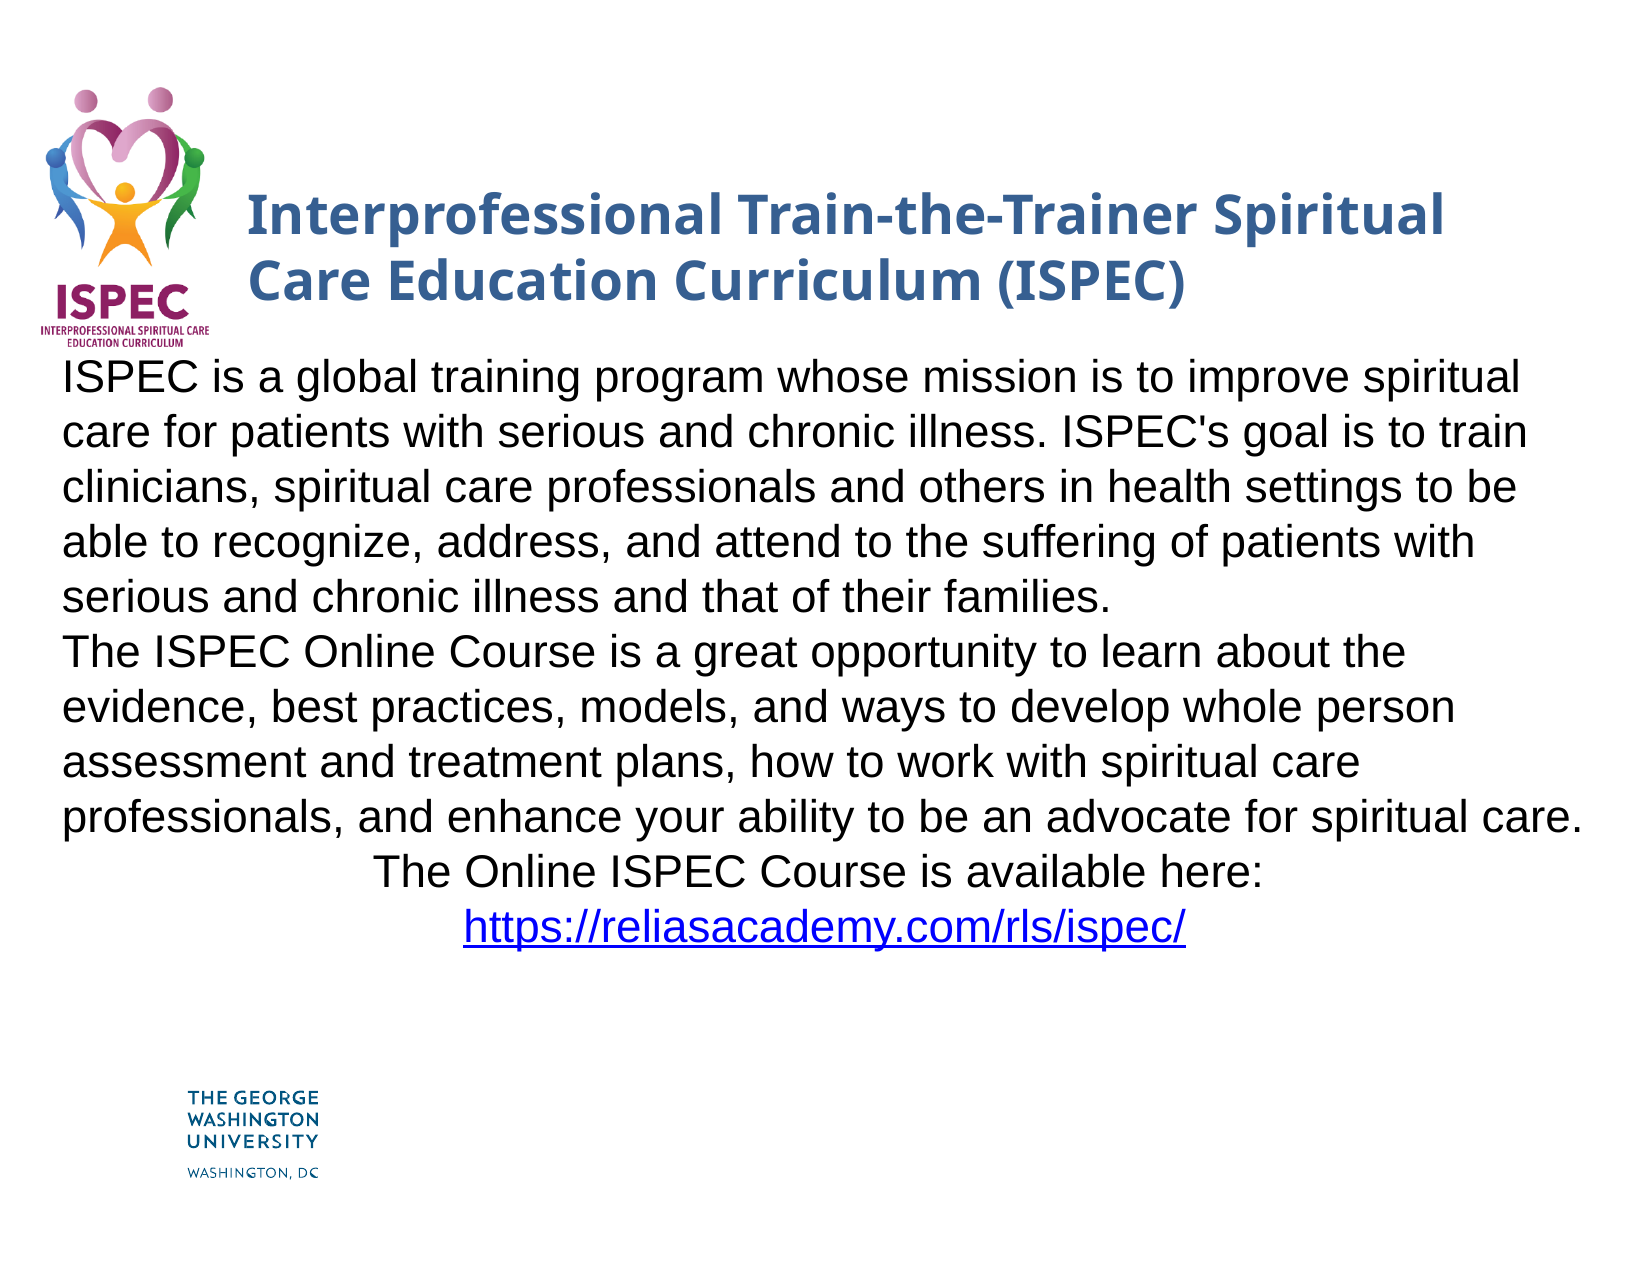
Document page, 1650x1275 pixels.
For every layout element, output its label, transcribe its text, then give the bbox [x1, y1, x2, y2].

picture [41, 87, 209, 347]
list ISPEC is a global training program whose mission is to improve spiritual care for patients with serious and chronic illness. ISPEC's goal is to train clinicians, spiritual care professionals and others in health settings to be able to recognize, address, and attend to the suffering of patients with serious and chronic illness and that of their families. The ISPEC Online Course is a great opportunity to learn about the evidence, best practices, models, and ways to develop whole person assessment and treatment plans, how to work with spiritual care professionals, and enhance your ability to be an advocate for spiritual care. The Online ISPEC Course is available here: https://reliasacademy.com/rls/ispec/ [61, 346, 1589, 1069]
title Interprofessional Train-the-Trainer Spiritual Care Education Curriculum (ISPEC) [247, 113, 1527, 346]
